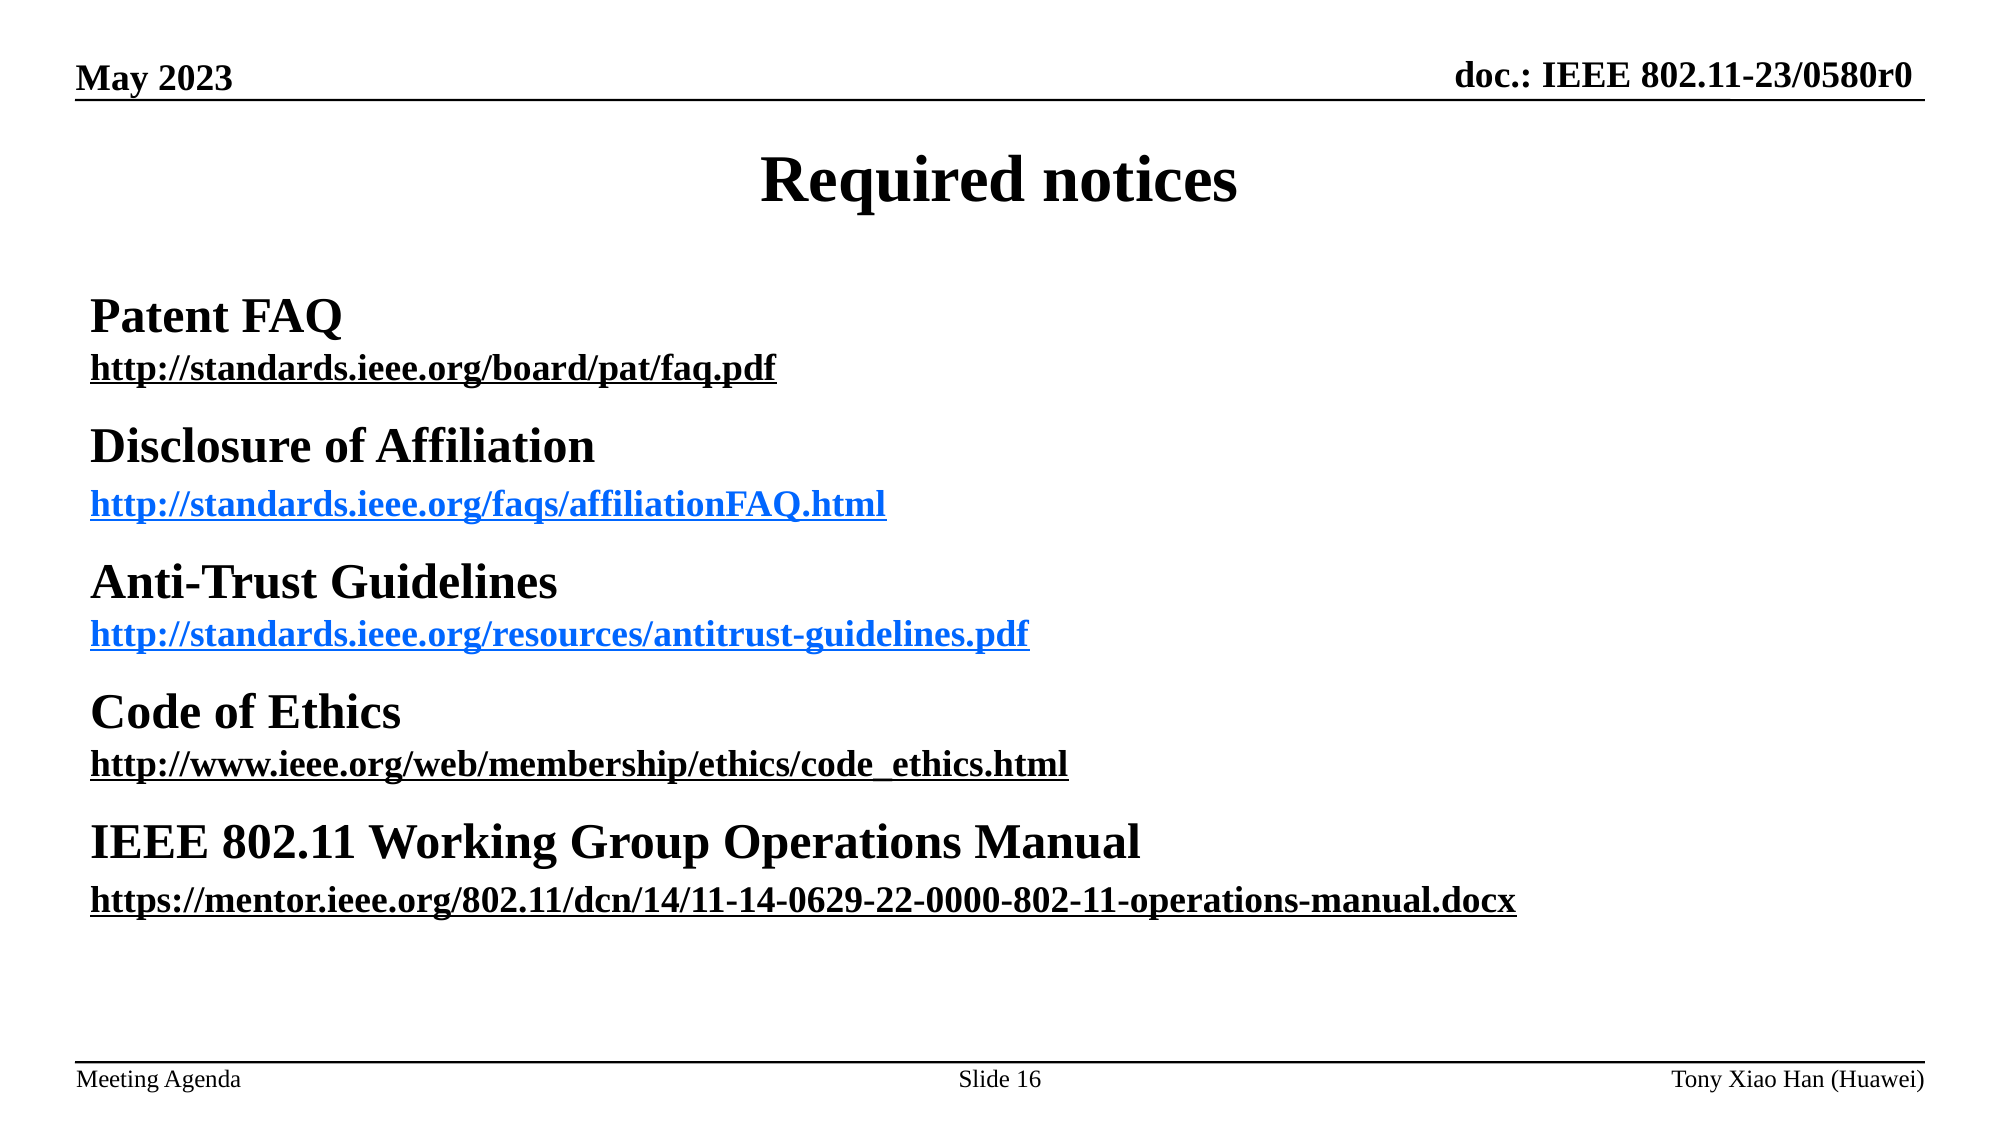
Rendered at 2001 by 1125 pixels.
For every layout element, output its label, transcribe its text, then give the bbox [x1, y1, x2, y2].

text_box Patent FAQ http://standards.ieee.org/board/pat/faq.pdf Disclosure of Affiliation http://standards.ieee.org/faqs/affiliationFAQ.html Anti-Trust Guidelines http://standards.ieee.org/resources/antitrust-guidelines.pdf Code of Ethics http://www.ieee.org/web/membership/ethics/code_ethics.html IEEE 802.11 Working Group Operations Manual https://mentor.ieee.org/802.11/dcn/14/11-14-0629-22-0000-802-11-operations-manual.docx [75, 275, 1925, 1050]
text_box Required notices [362, 87, 1638, 263]
